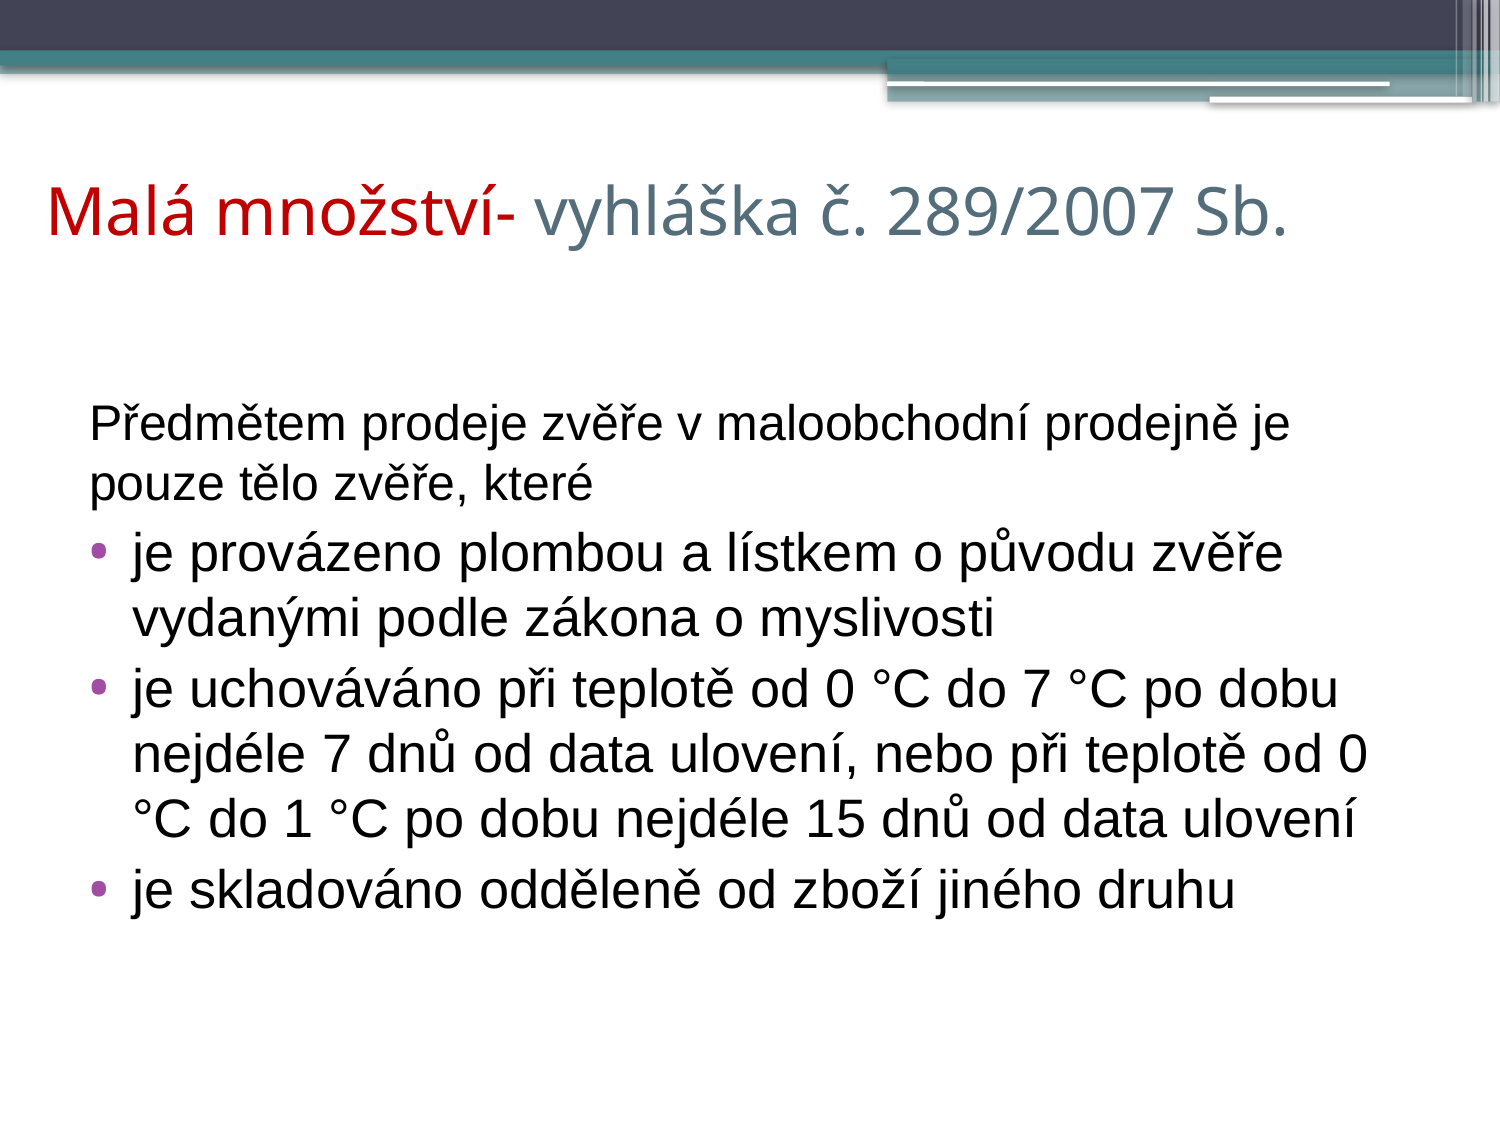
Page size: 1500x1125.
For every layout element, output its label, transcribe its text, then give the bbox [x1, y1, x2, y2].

list Předmětem prodeje zvěře v maloobchodní prodejně je pouze tělo zvěře, které je provázeno plombou a lístkem o původu zvěře vydanými podle zákona o myslivosti je uchováváno při teplotě od 0 °C do 7 °C po dobu nejdéle 7 dnů od data ulovení, nebo při teplotě od 0 °C do 1 °C po dobu nejdéle 15 dnů od data ulovení je skladováno odděleně od zboží jiného druhu [55, 383, 1394, 953]
title Malá množství- vyhláška č. 289/2007 Sb. [30, 137, 1471, 281]
